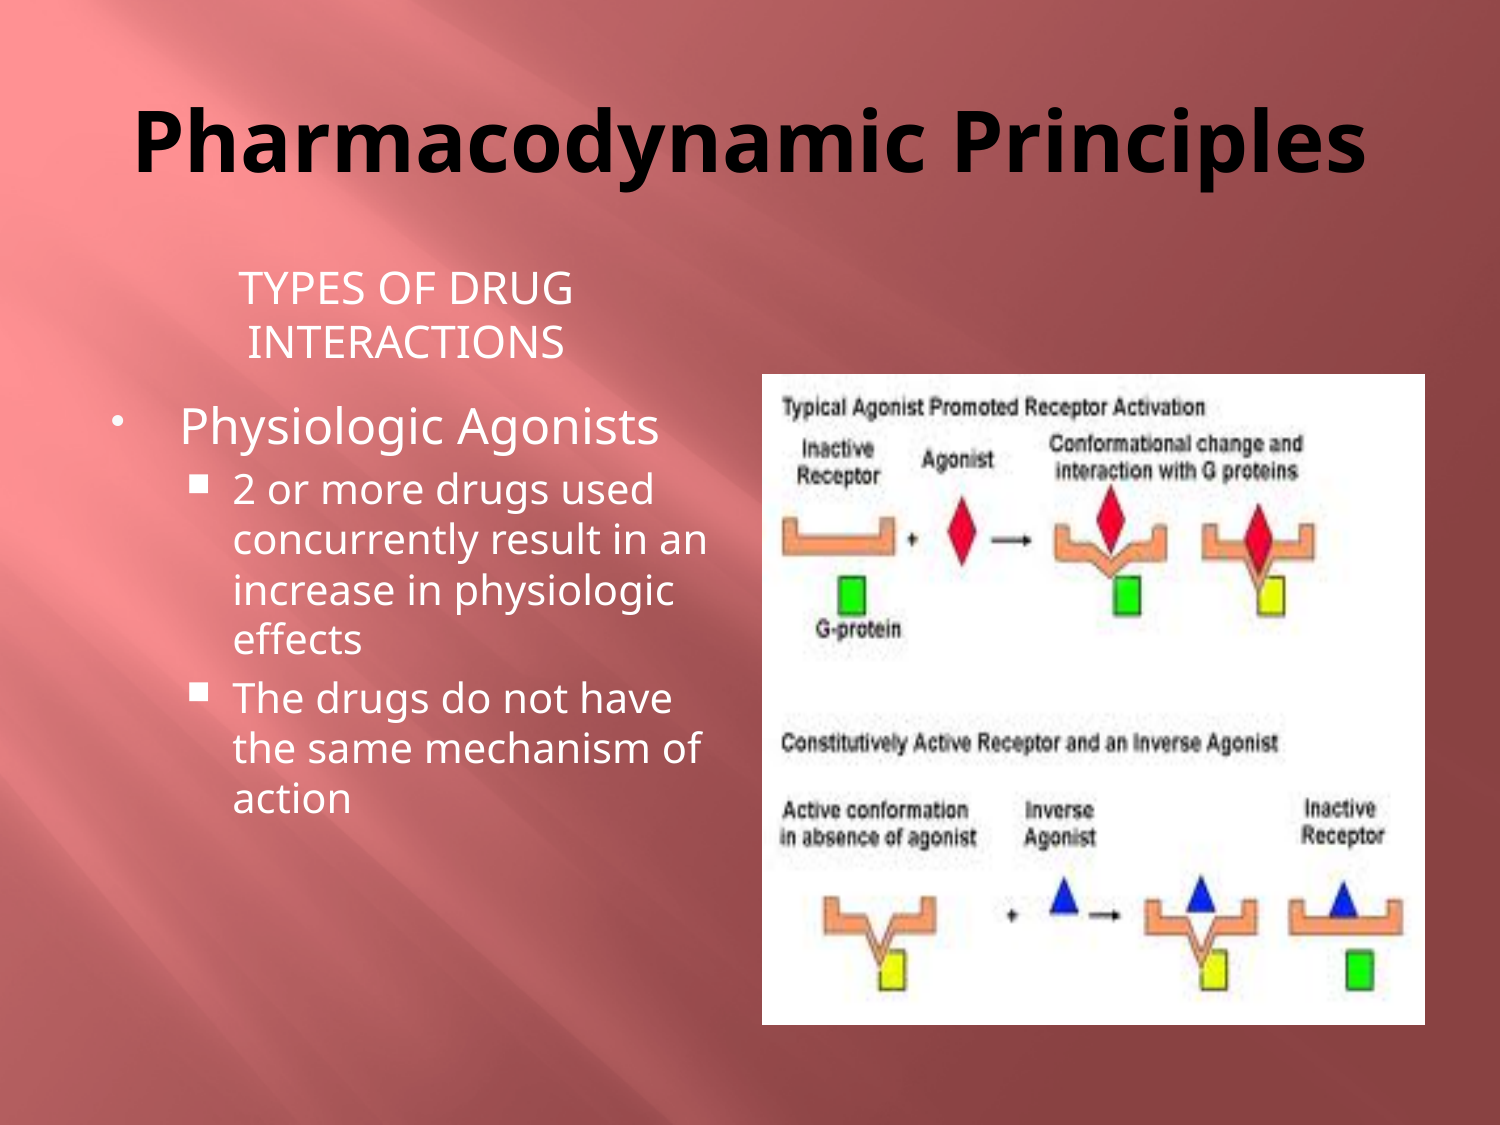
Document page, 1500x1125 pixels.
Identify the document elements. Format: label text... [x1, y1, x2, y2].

list Types of drug interactions [75, 251, 738, 375]
title Pharmacodynamic Principles [75, 44, 1425, 233]
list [762, 374, 1426, 1026]
list Physiologic Agonists 2 or more drugs used concurrently result in an increase in physiologic effects The drugs do not have the same mechanism of action [75, 387, 738, 1005]
